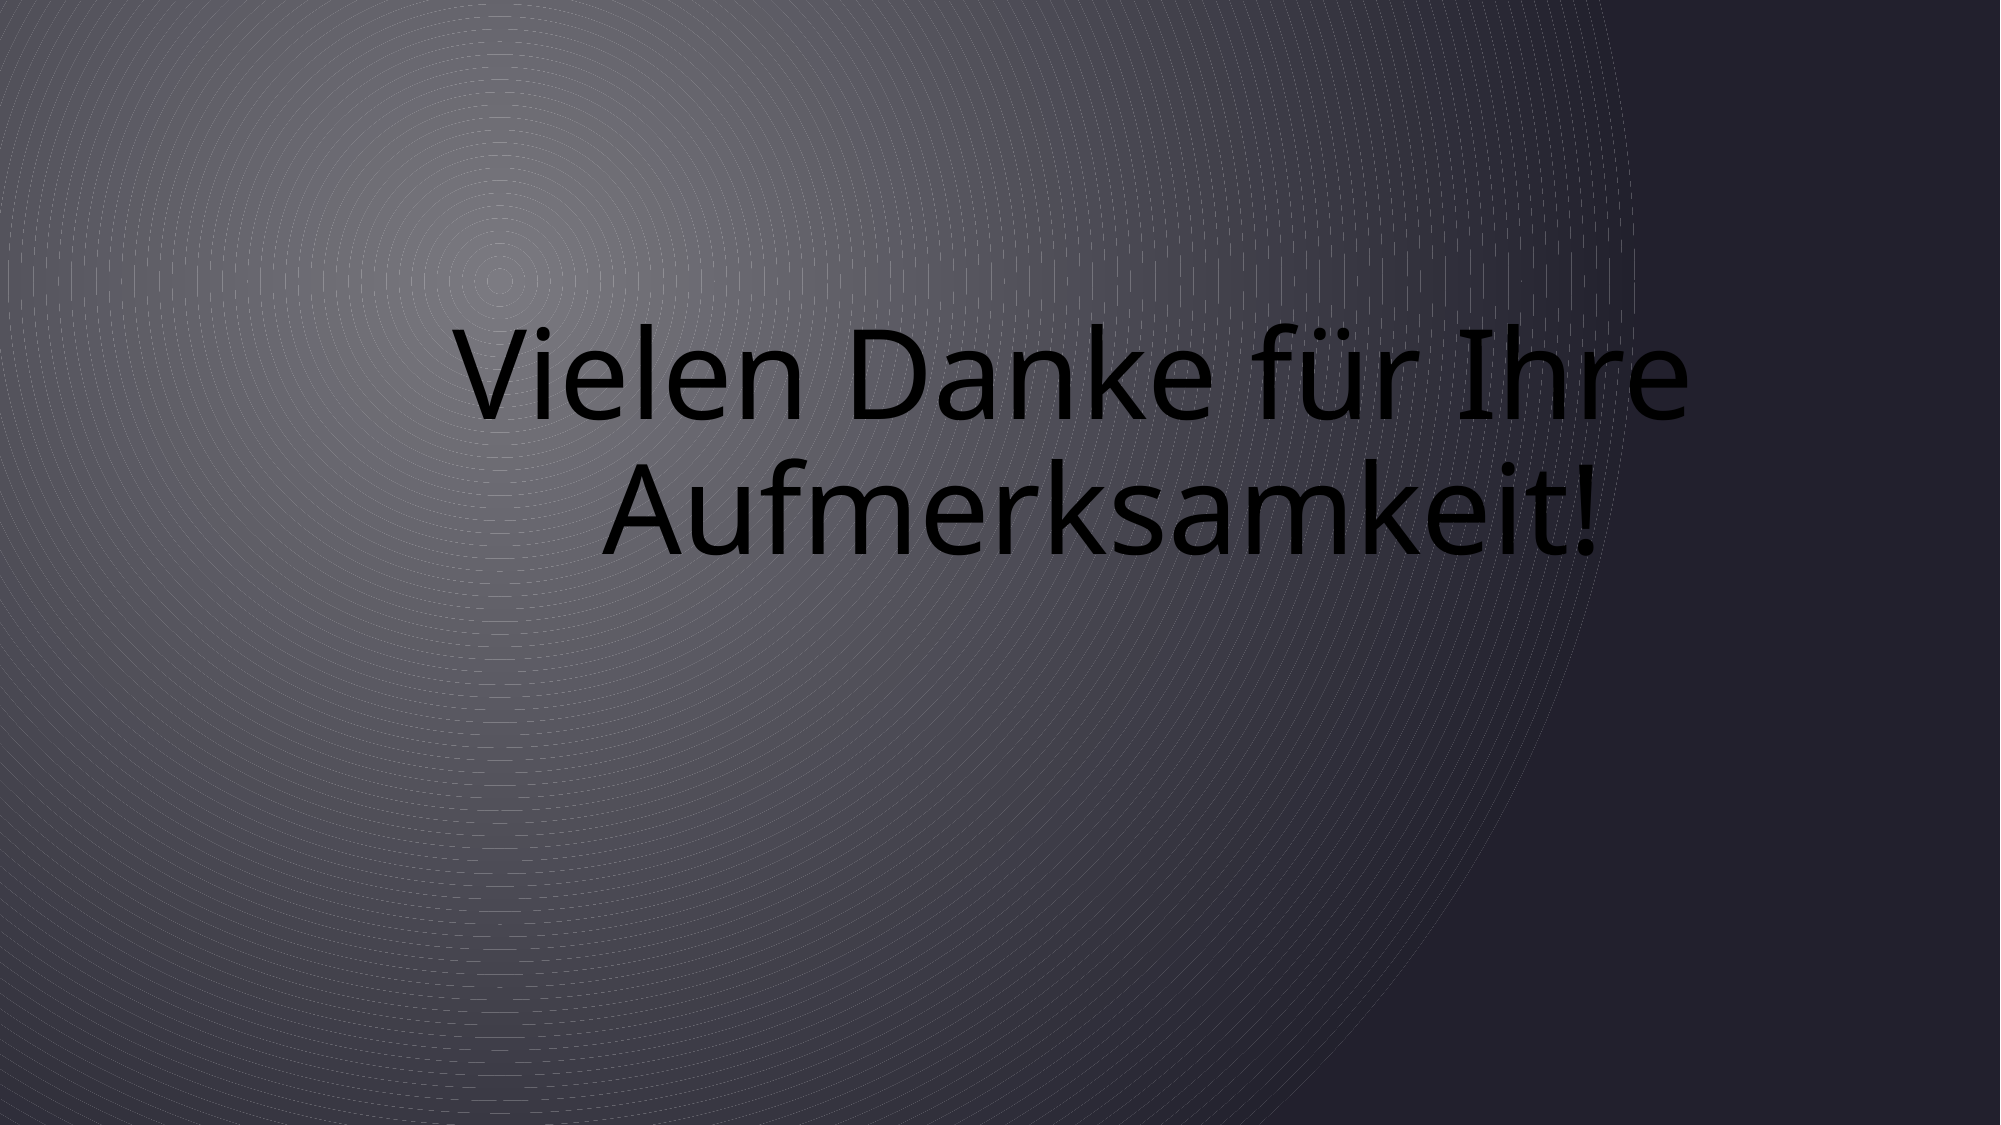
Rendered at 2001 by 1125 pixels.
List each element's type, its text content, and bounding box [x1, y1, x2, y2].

title Vielen Danke für Ihre Aufmerksamkeit! [137, 59, 1863, 712]
